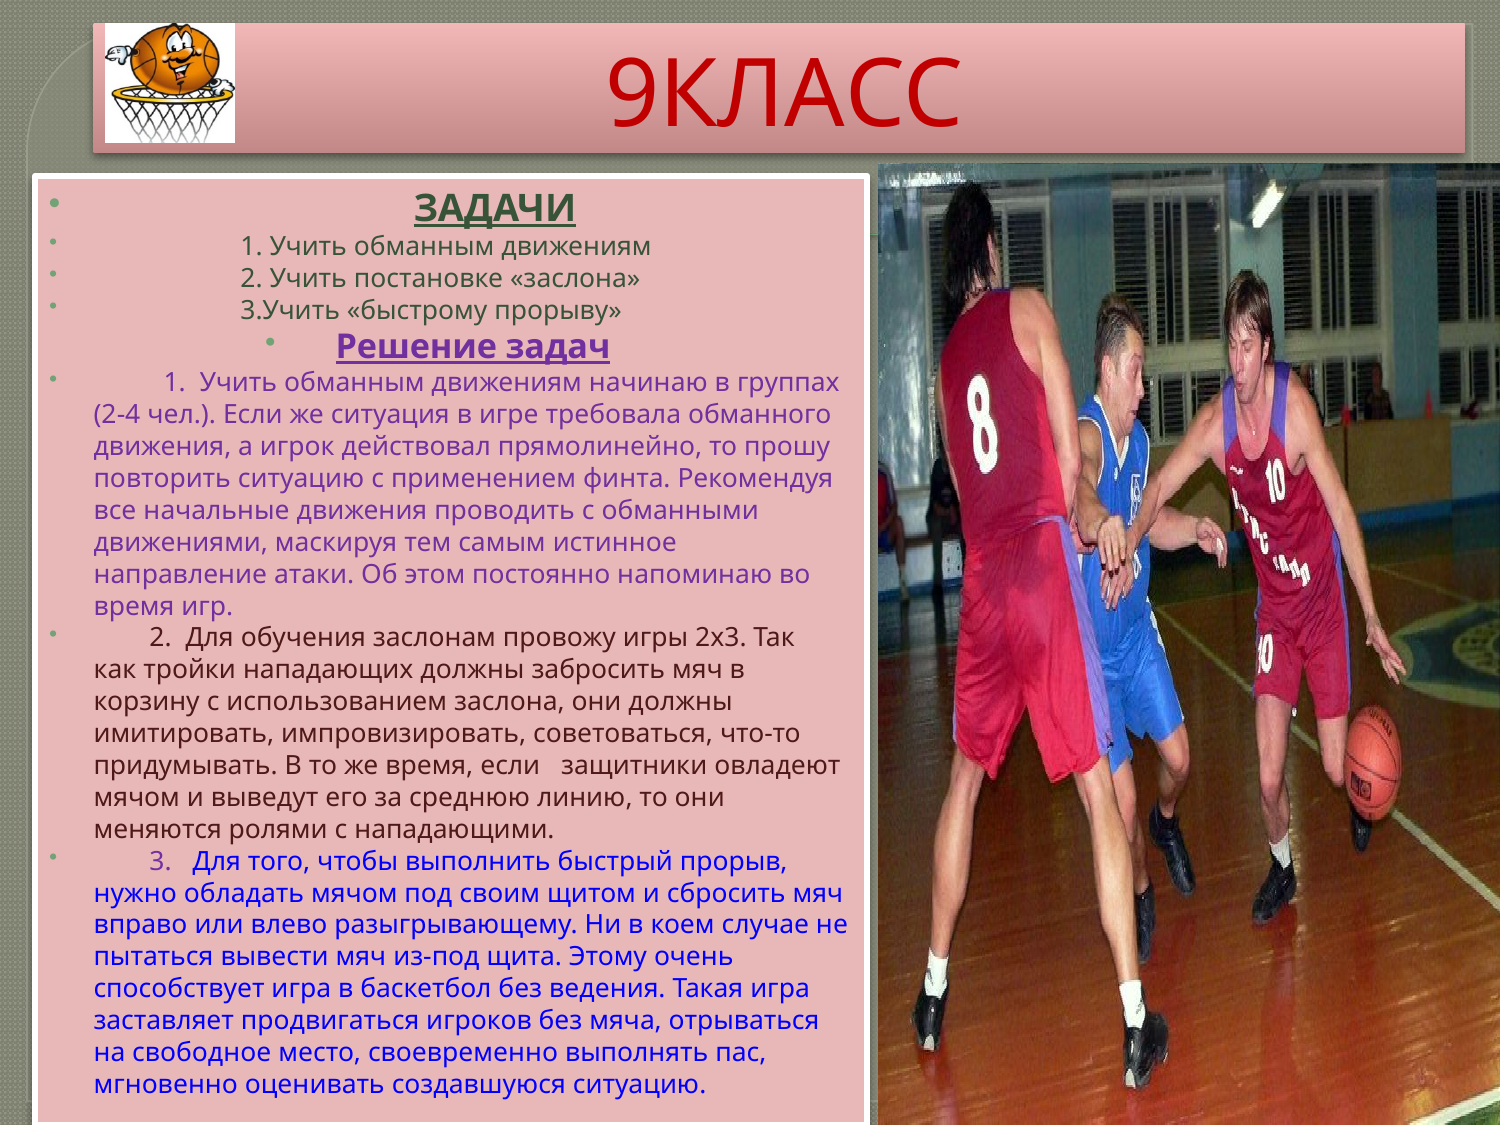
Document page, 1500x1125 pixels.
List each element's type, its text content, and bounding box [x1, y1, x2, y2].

title 9КЛАСС [93, 23, 105, 153]
picture [105, 23, 235, 143]
list ЗАДАЧИ 1. Учить обманным движениям 2. Учить постановке «заслона» 3.Учить «быстрому прорыву» Решение задач 1. Учить обманным движениям начинаю в группах (2-4 чел.). Если же ситуация в игре требовала обманного движения, а игрок действовал прямолинейно, то прошу повторить ситуацию с применением финта. Рекомендуя все начальные движения проводить с обманными движениями, маскируя тем самым истинное направление атаки. Об этом постоянно напоминаю во время игр. 2. Для обучения заслонам провожу игры 2x3. Так как тройки нападающих должны забросить мяч в корзину с использованием заслона, они должны имитировать, импровизировать, советоваться, что-то придумывать. В то же время, если защитники овладеют мячом и выведут его за среднюю линию, то они меняются ролями с нападающими. 3. Для того, чтобы выполнить быстрый прорыв, нужно обладать мячом под своим щитом и сбросить мяч вправо или влево разыгрывающему. Ни в коем случае не пытаться вывести мяч из-под щита. Этому очень способствует игра в баскетбол без ведения. Такая игра заставляет продвигаться игроков без мяча, отрываться на свободное место, своевременно выполнять пас, мгновенно оценивать создавшуюся ситуацию. [32, 173, 870, 1125]
title 9КЛАСС [235, 23, 1465, 153]
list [878, 163, 1500, 1125]
